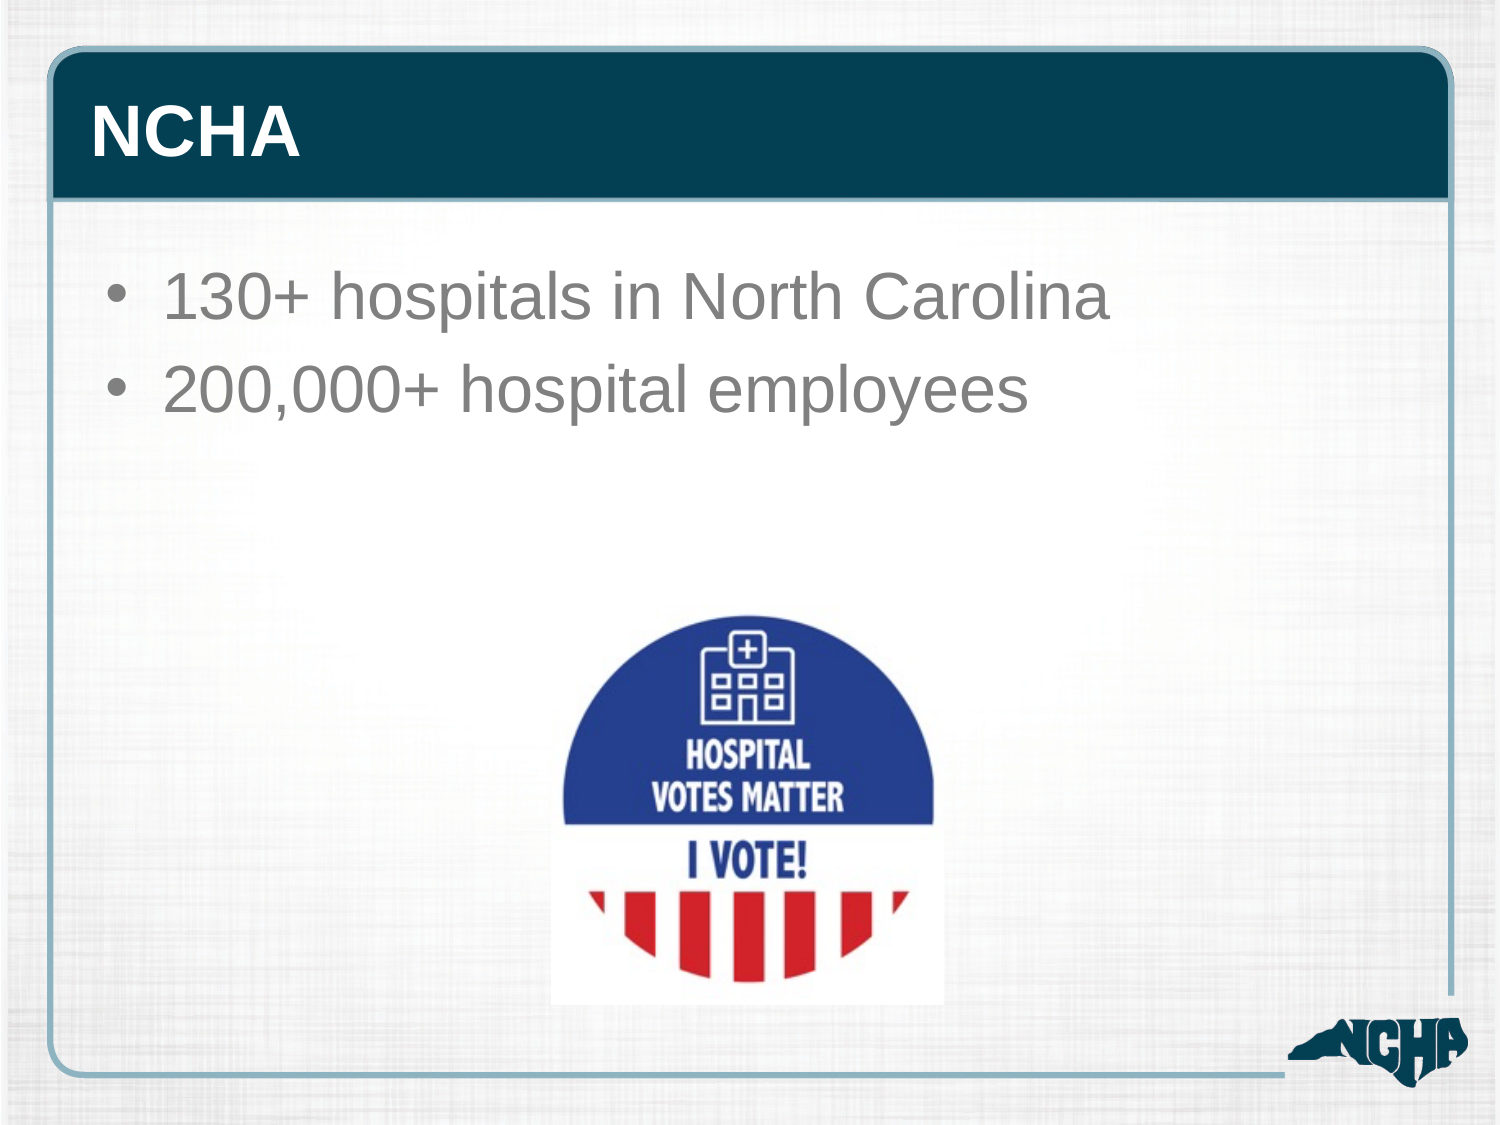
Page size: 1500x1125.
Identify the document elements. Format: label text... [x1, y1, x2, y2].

title NCHA [90, 75, 1441, 181]
picture [0, 0, 1500, 1125]
list 130+ hospitals in North Carolina 200,000+ hospital employees [90, 245, 1441, 1005]
